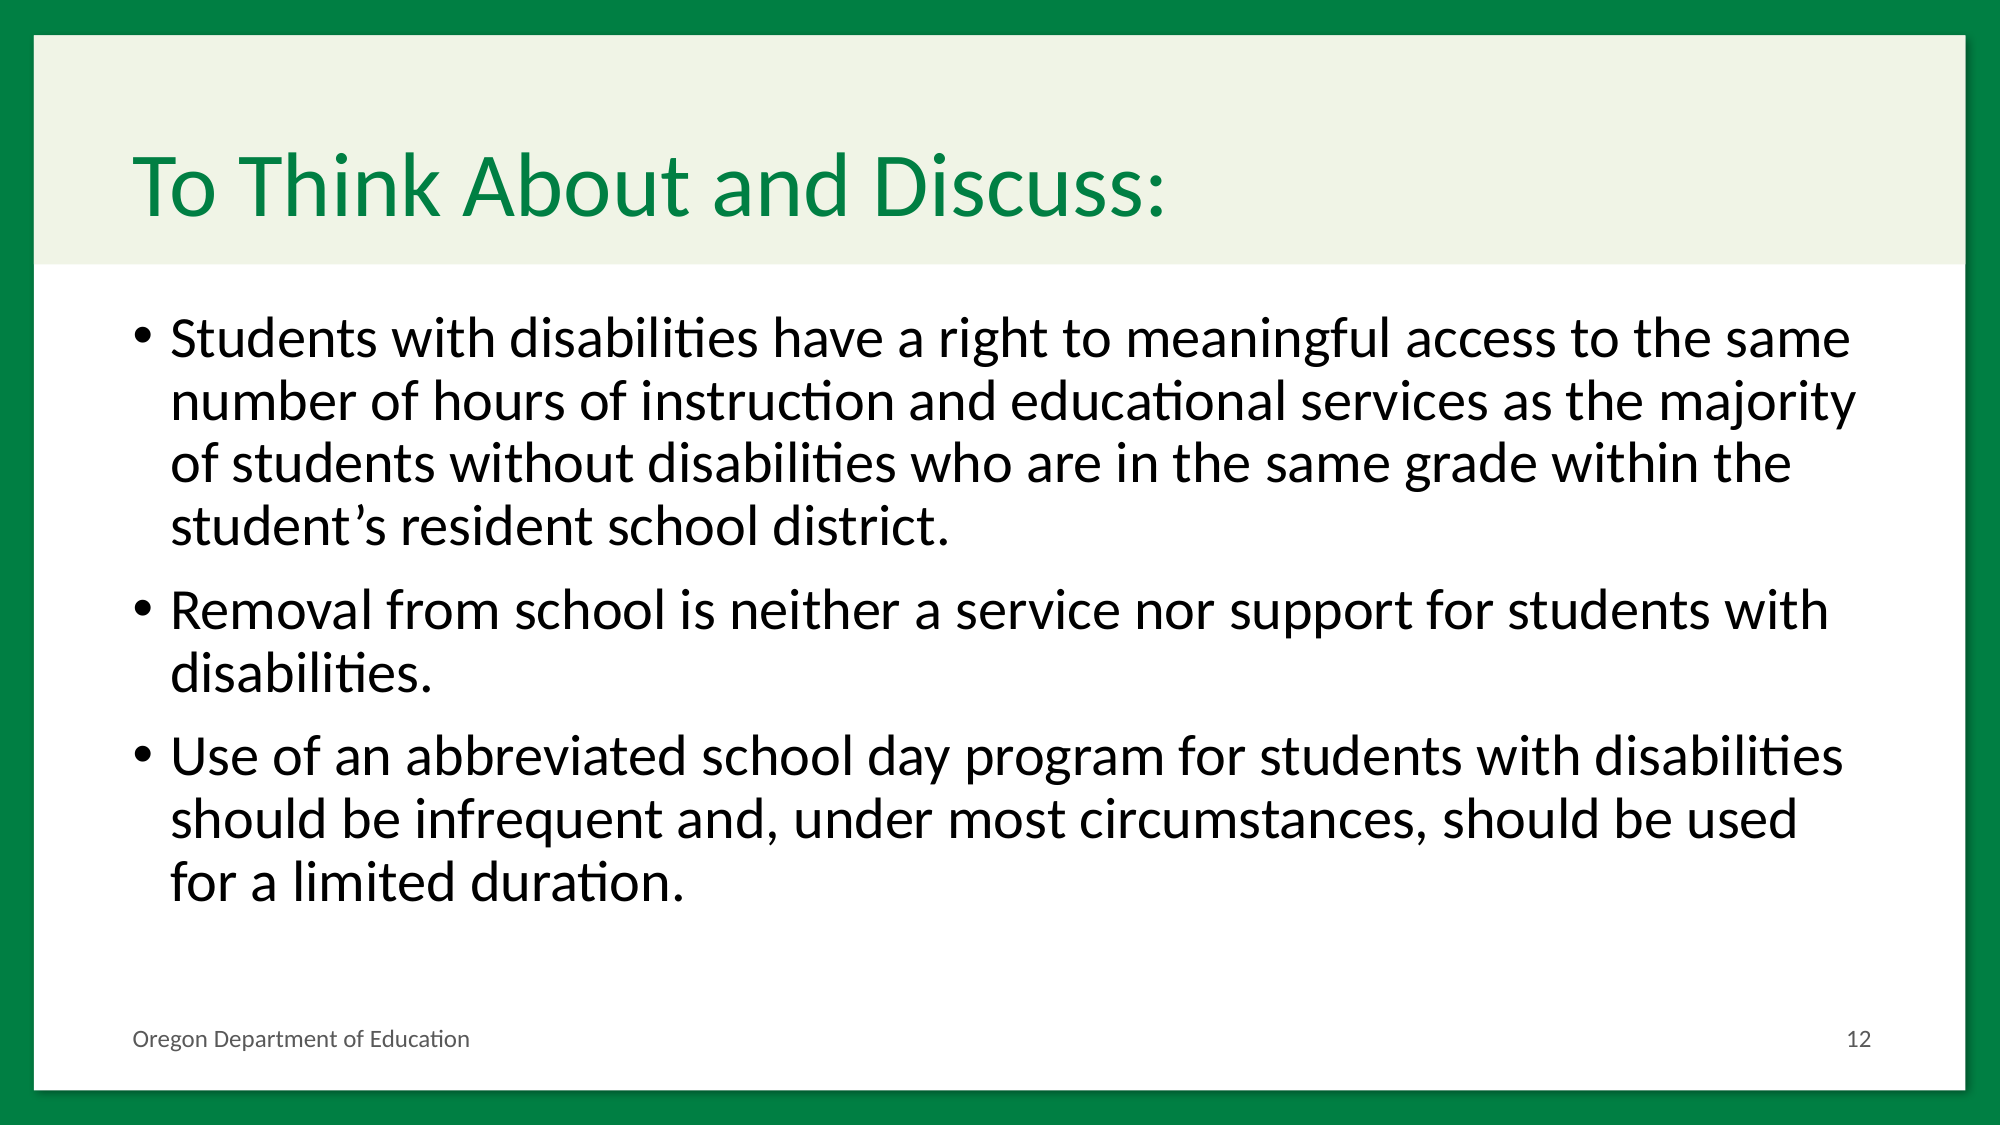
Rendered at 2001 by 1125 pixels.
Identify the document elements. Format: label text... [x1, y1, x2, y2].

title To Think About and Discuss: [117, 75, 1887, 244]
footer Oregon Department of Education [117, 1007, 588, 1068]
list Students with disabilities have a right to meaningful access to the same number of hours of instruction and educational services as the majority of students without disabilities who are in the same grade within the student’s resident school district. Removal from school is neither a service nor support for students with disabilities. Use of an abbreviated school day program for students with disabilities should be infrequent and, under most circumstances, should be used for a limited duration. [117, 299, 1887, 974]
slide_number 12 [1412, 1007, 1887, 1068]
